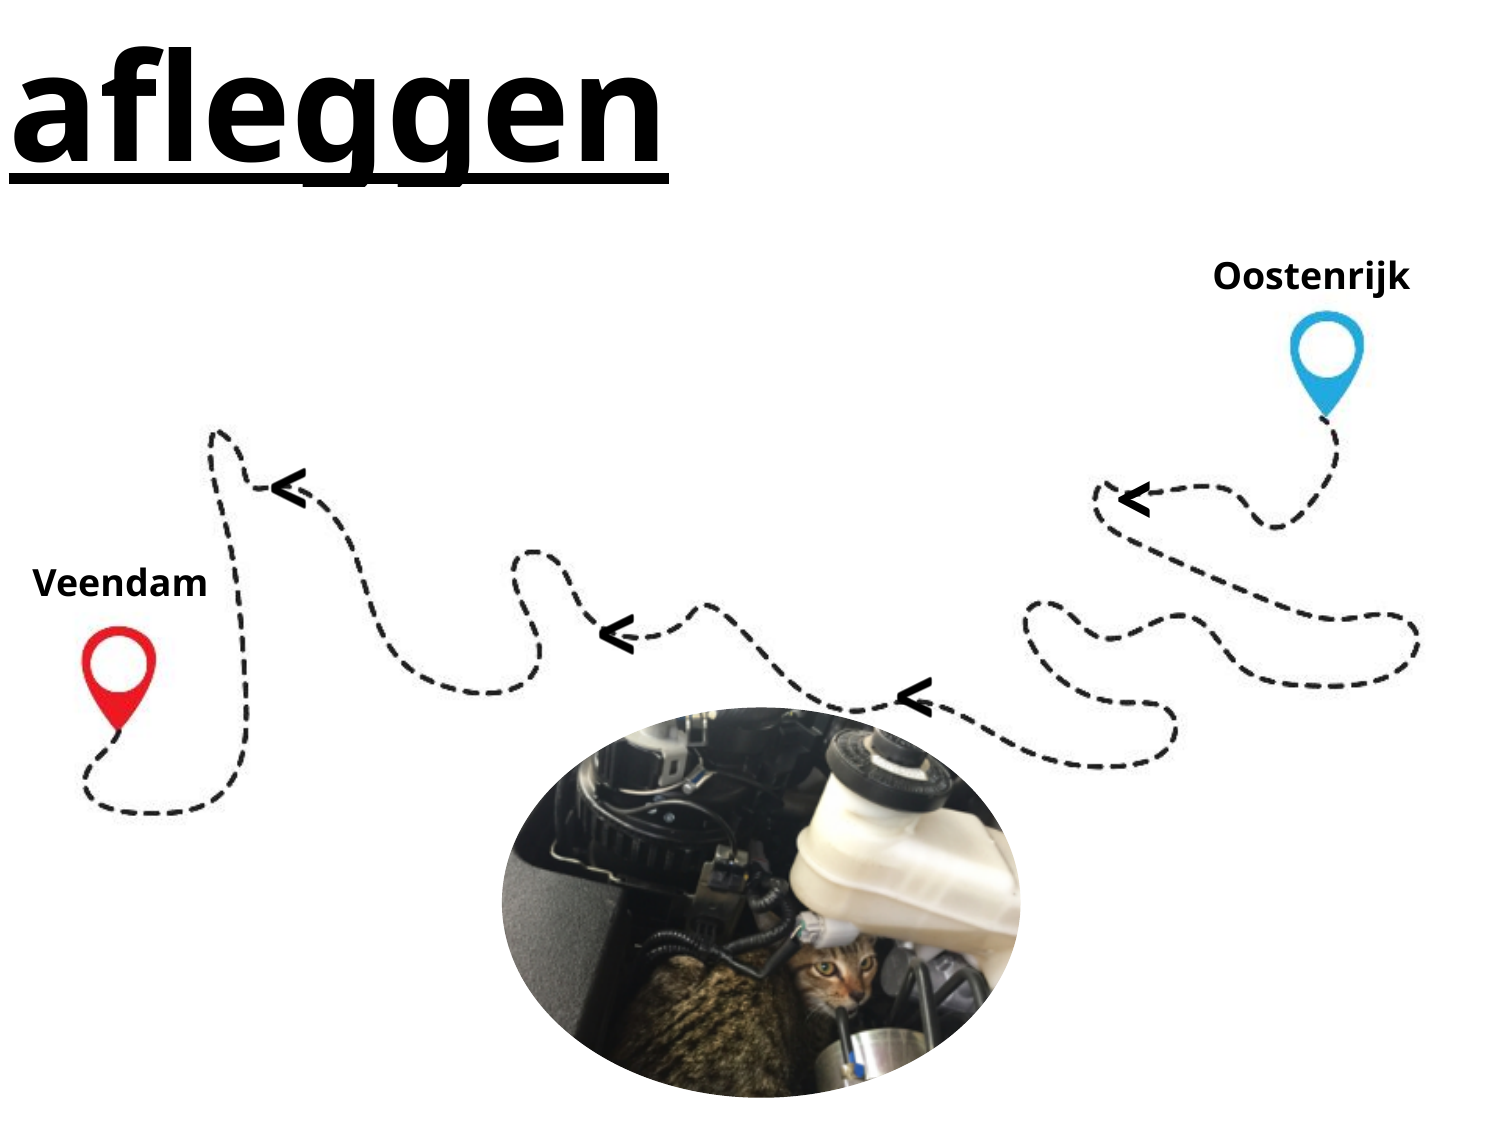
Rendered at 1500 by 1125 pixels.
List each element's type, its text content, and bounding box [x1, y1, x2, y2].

text_box afleggen [0, 4, 1500, 186]
picture [0, 187, 1500, 1098]
